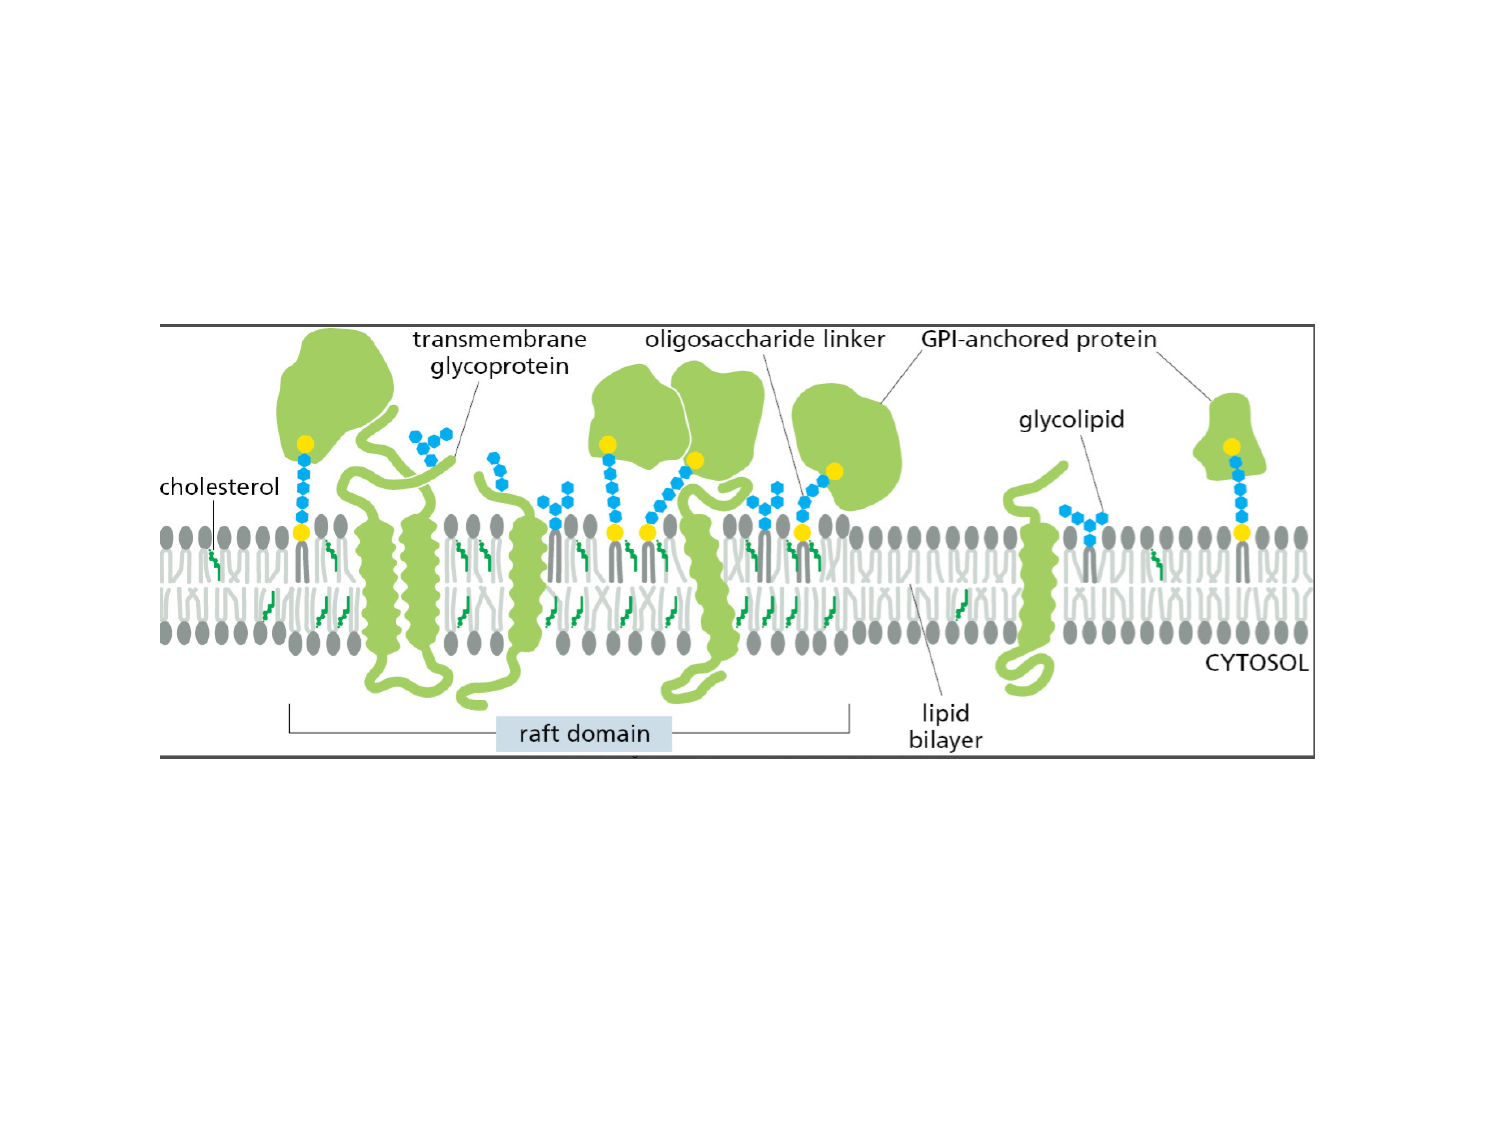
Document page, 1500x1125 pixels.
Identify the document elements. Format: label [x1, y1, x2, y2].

list [159, 324, 1316, 759]
